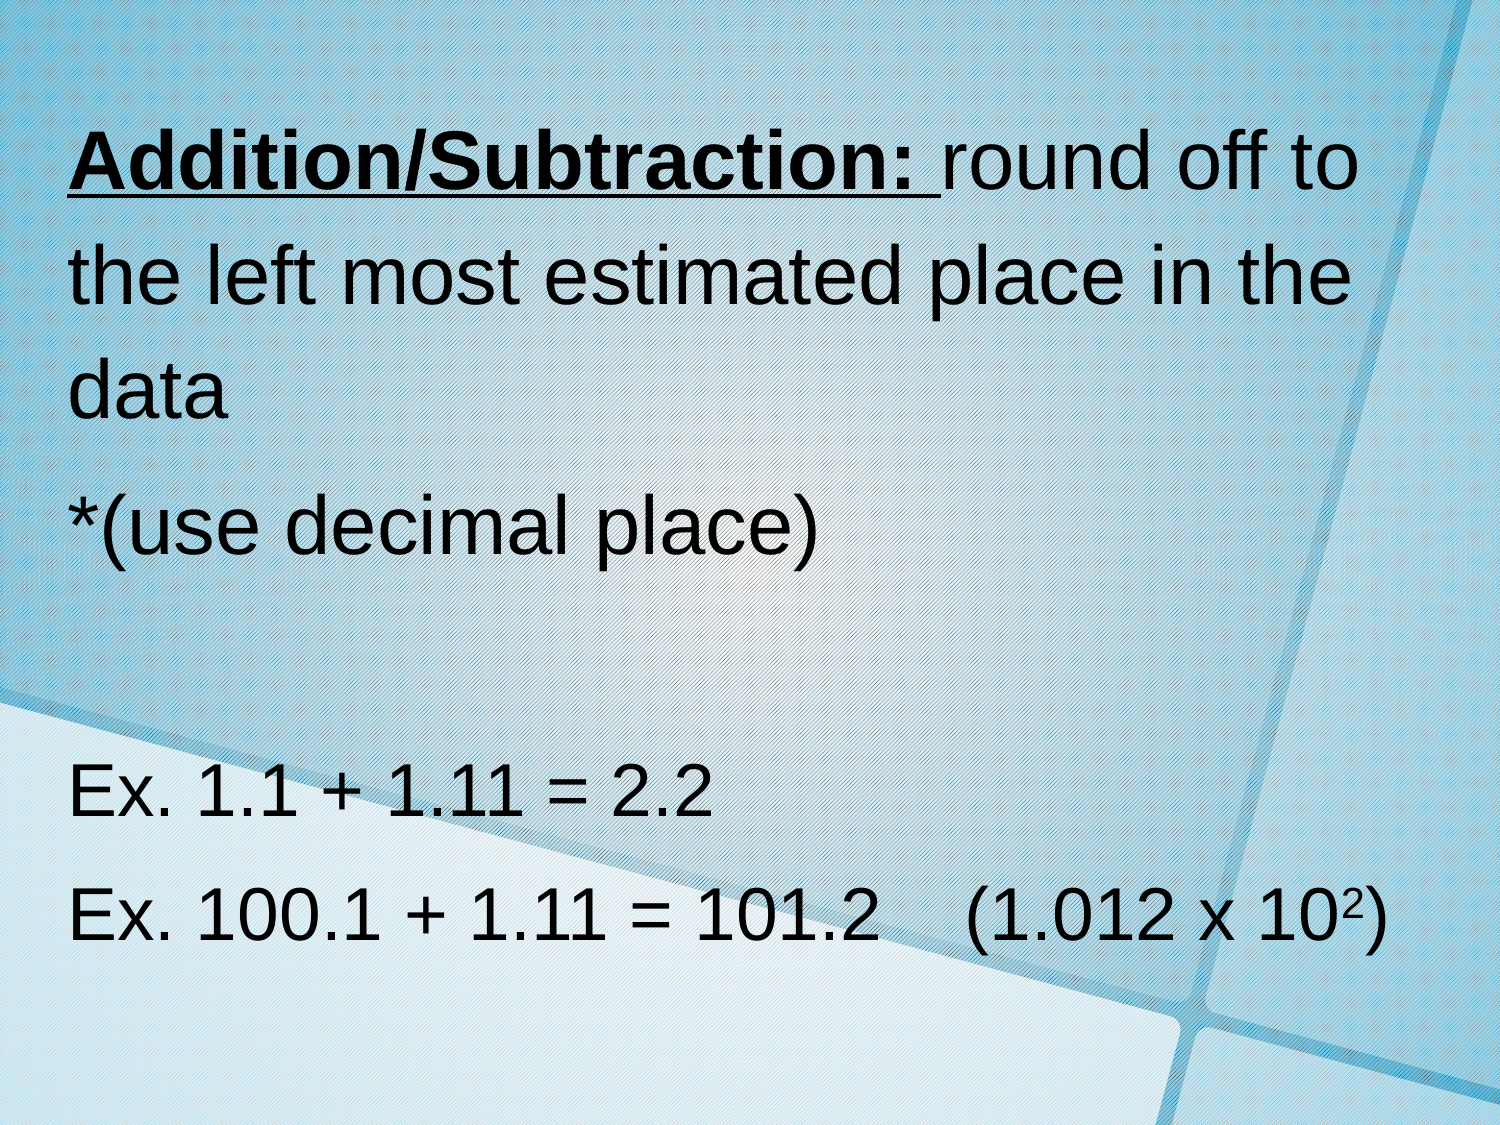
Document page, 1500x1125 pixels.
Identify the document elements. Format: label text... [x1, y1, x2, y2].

text_box Addition/Subtraction: round off to the left most estimated place in the data *(use decimal place) Ex. 1.1 + 1.11 = 2.2 Ex. 100.1 + 1.11 = 101.2 (1.012 x 102) [52, 83, 1428, 1099]
